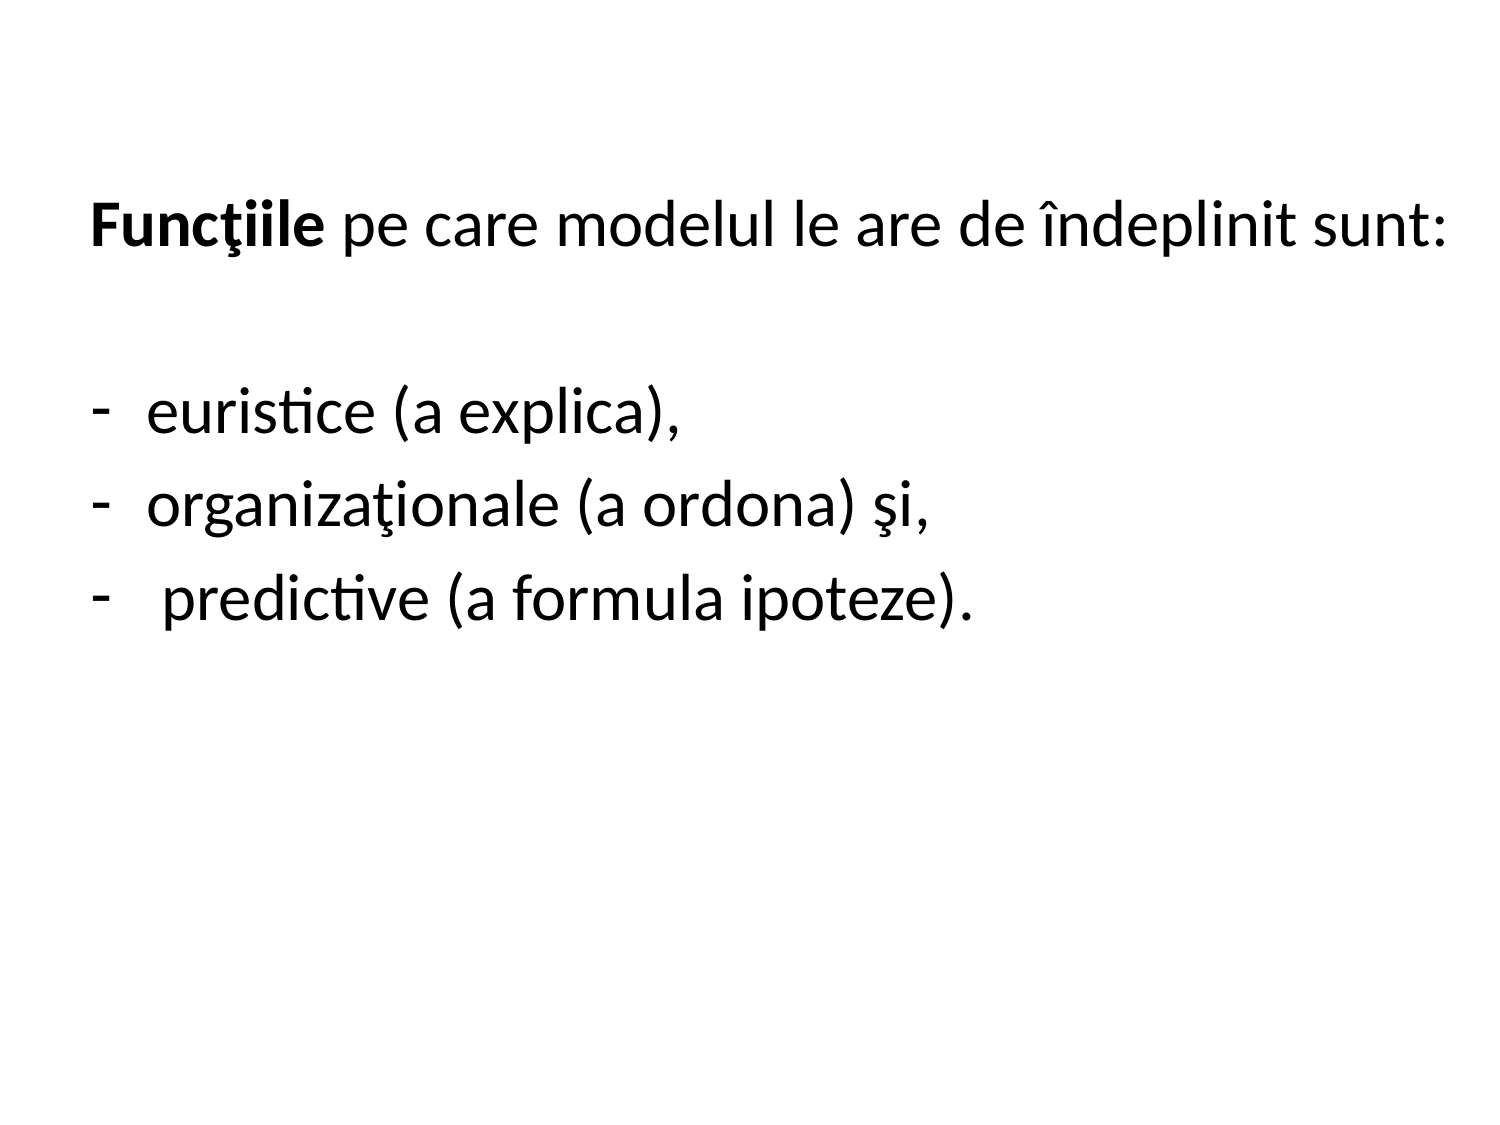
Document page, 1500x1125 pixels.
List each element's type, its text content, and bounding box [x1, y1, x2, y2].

list Funcţiile pe care modelul le are de îndeplinit sunt: euristice (a explica), organizaţionale (a ordona) şi, predictive (a formula ipoteze). [75, 172, 1471, 1005]
